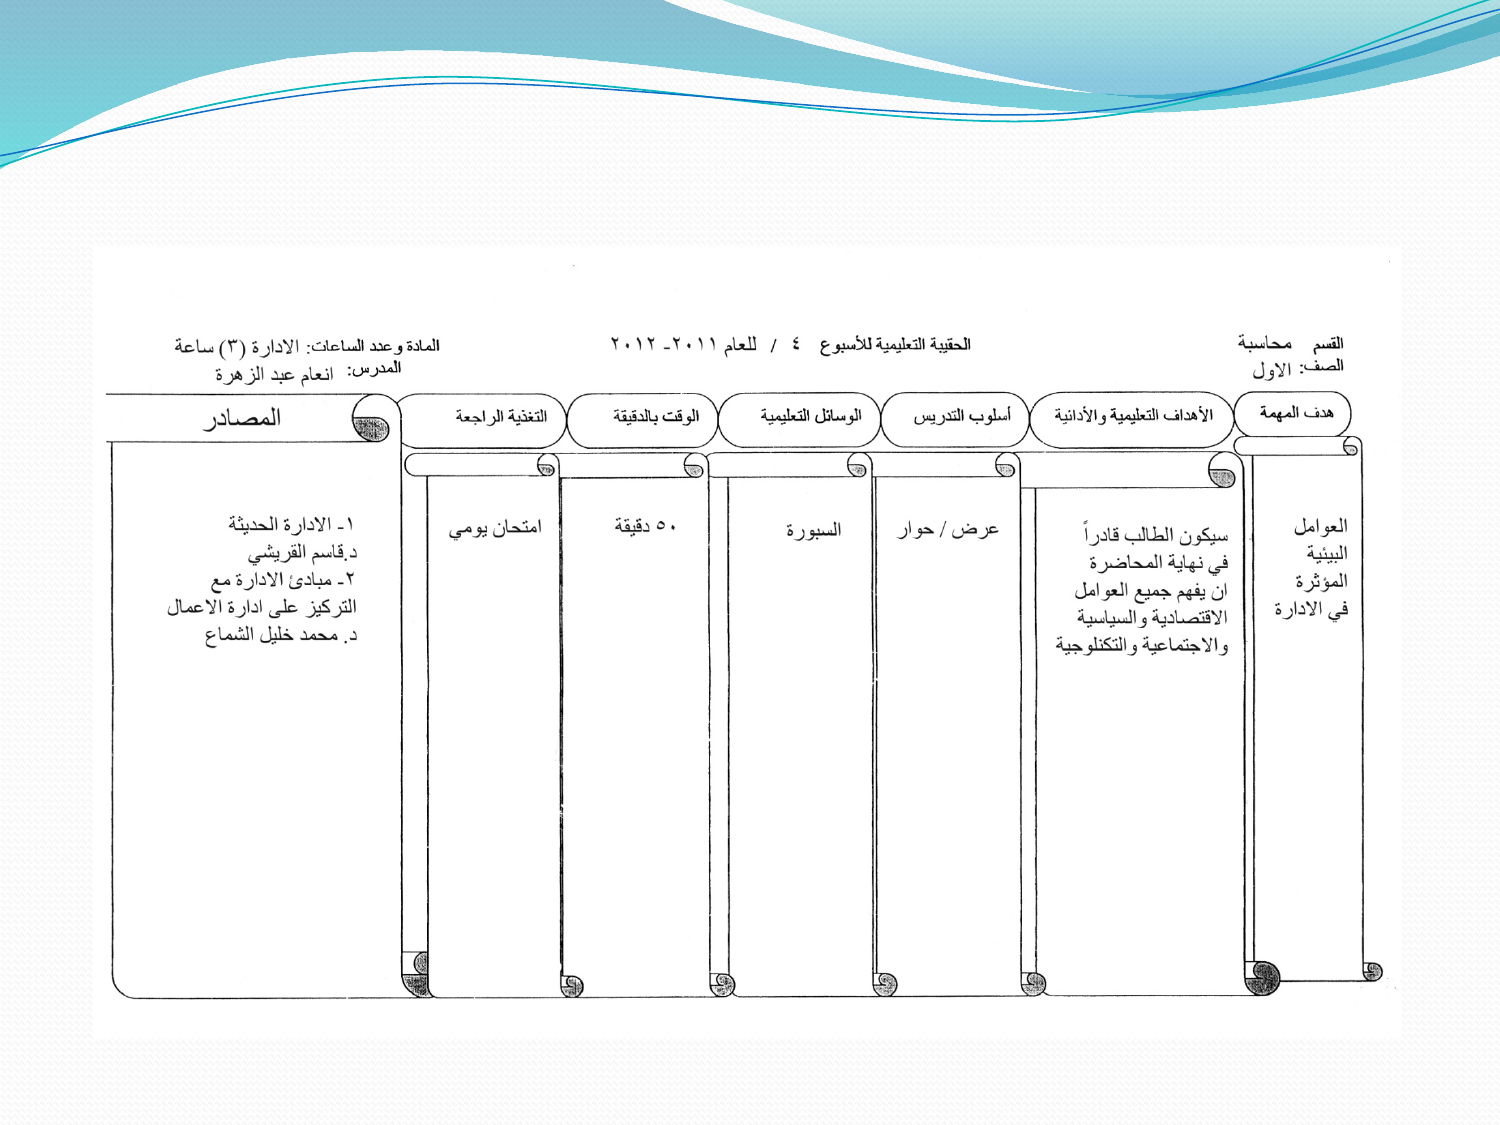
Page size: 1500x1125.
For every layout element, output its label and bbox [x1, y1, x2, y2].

list [93, 246, 1402, 1038]
